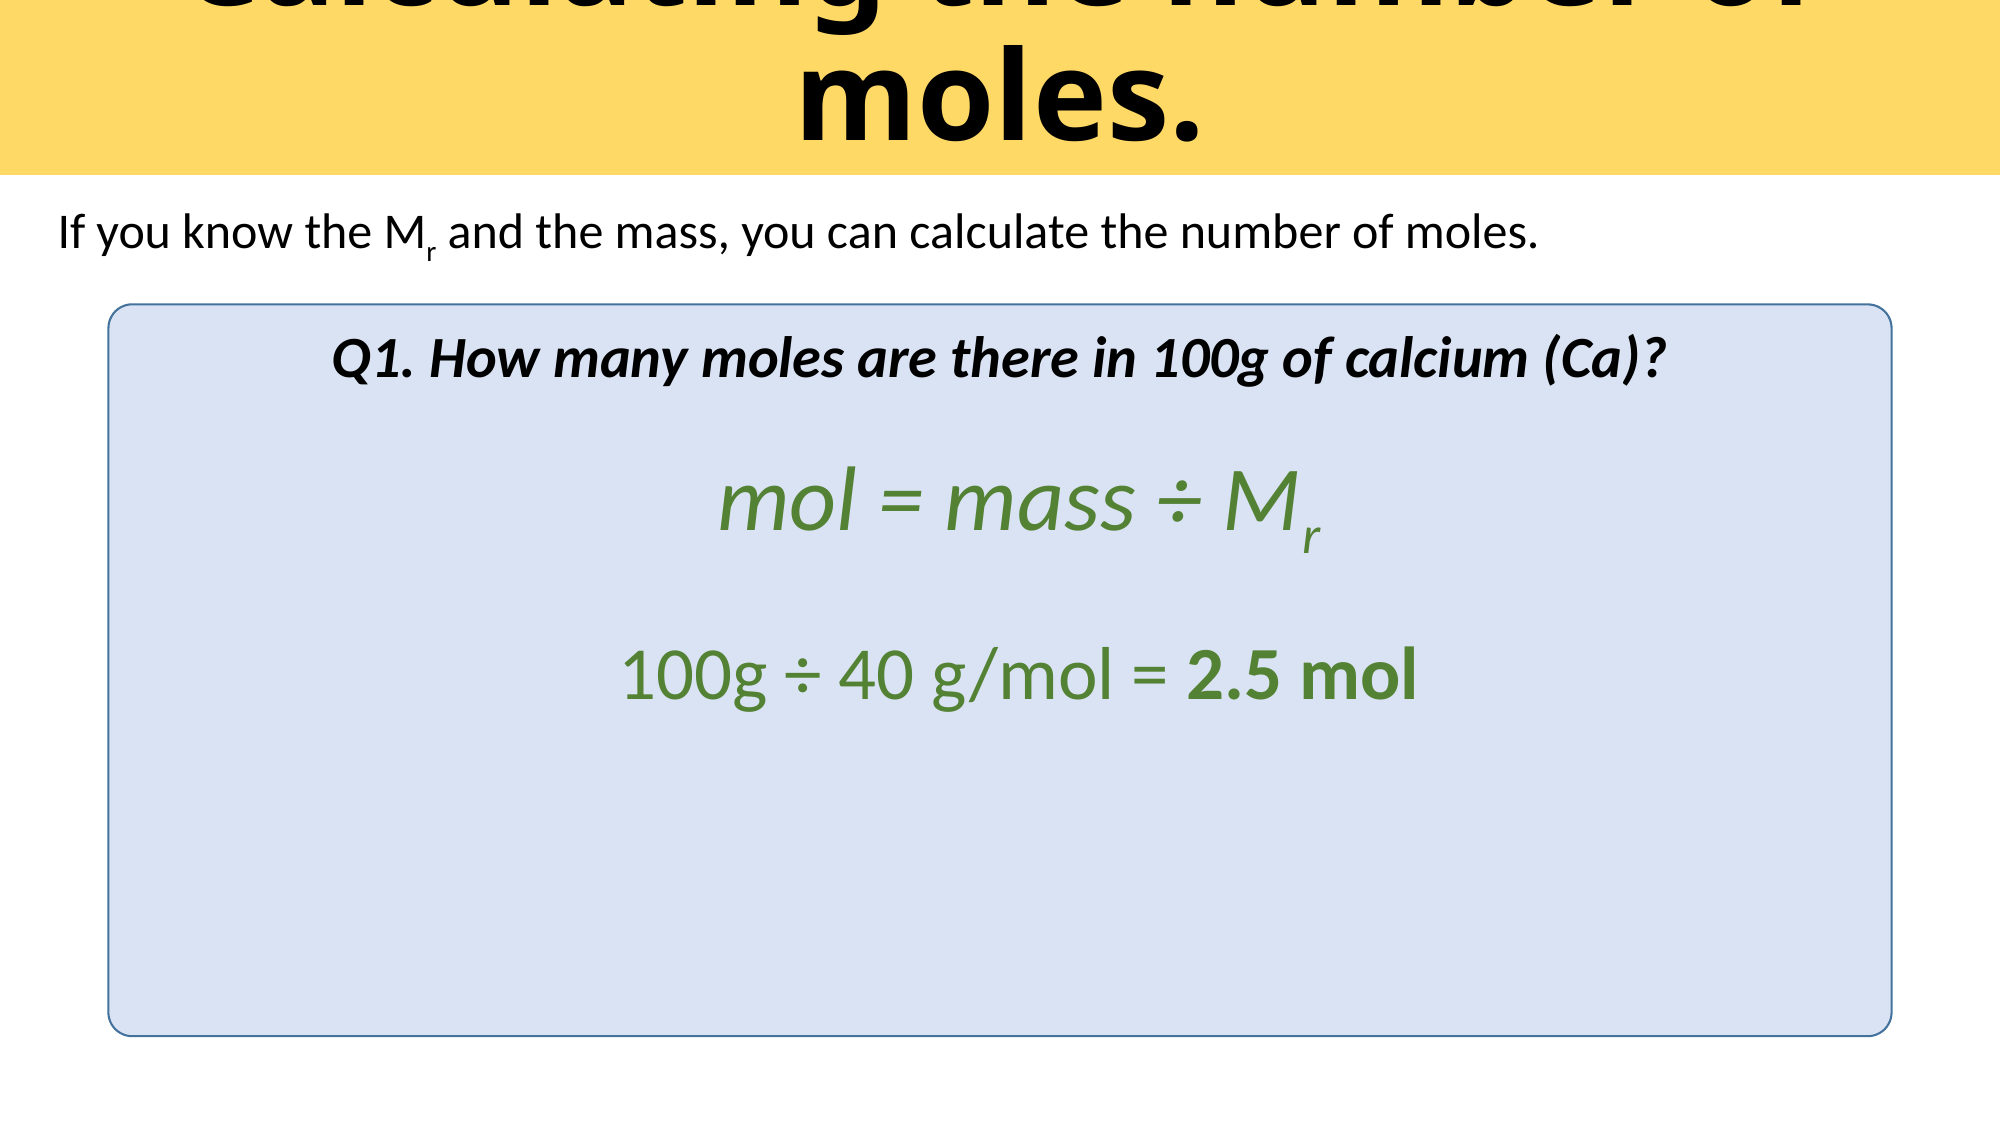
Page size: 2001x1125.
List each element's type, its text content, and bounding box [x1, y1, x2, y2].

text_box Q1. How many moles are there in 100g of calcium (Ca)? [107, 303, 1893, 1038]
text_box mol = mass ÷ Mr [702, 431, 1336, 572]
text_box 100g ÷ 40 g/mol = 2.5 mol [603, 617, 1435, 722]
text_box If you know the Mr and the mass, you can calculate the number of moles. [42, 191, 1555, 275]
title Calculating the number of moles. [0, 0, 2000, 175]
